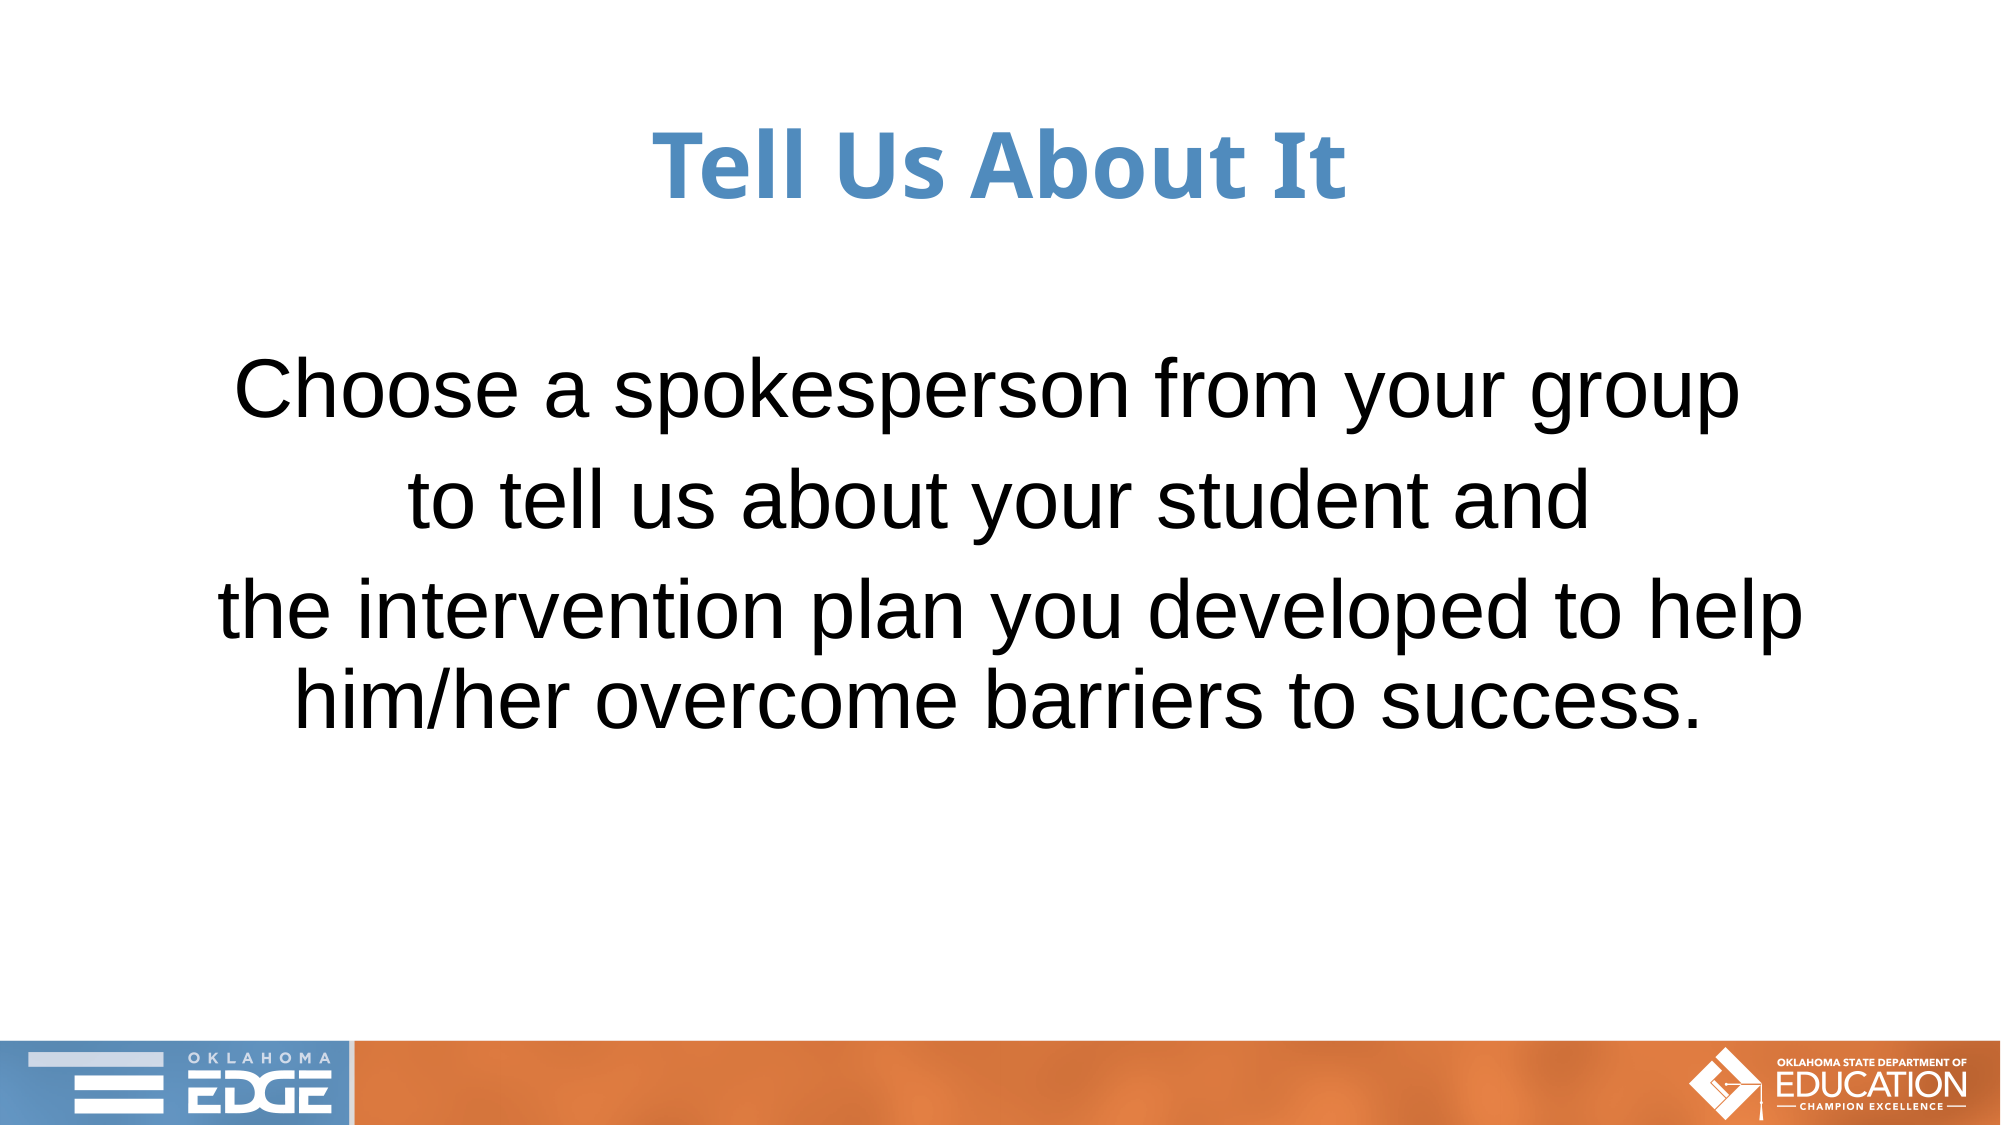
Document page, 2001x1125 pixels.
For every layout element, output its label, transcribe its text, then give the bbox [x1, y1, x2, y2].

title Tell Us About It [137, 59, 1863, 278]
picture [0, 0, 2001, 1125]
list Choose a spokesperson from your group to tell us about your student and the intervention plan you developed to help him/her overcome barriers to success. [137, 337, 1863, 1014]
